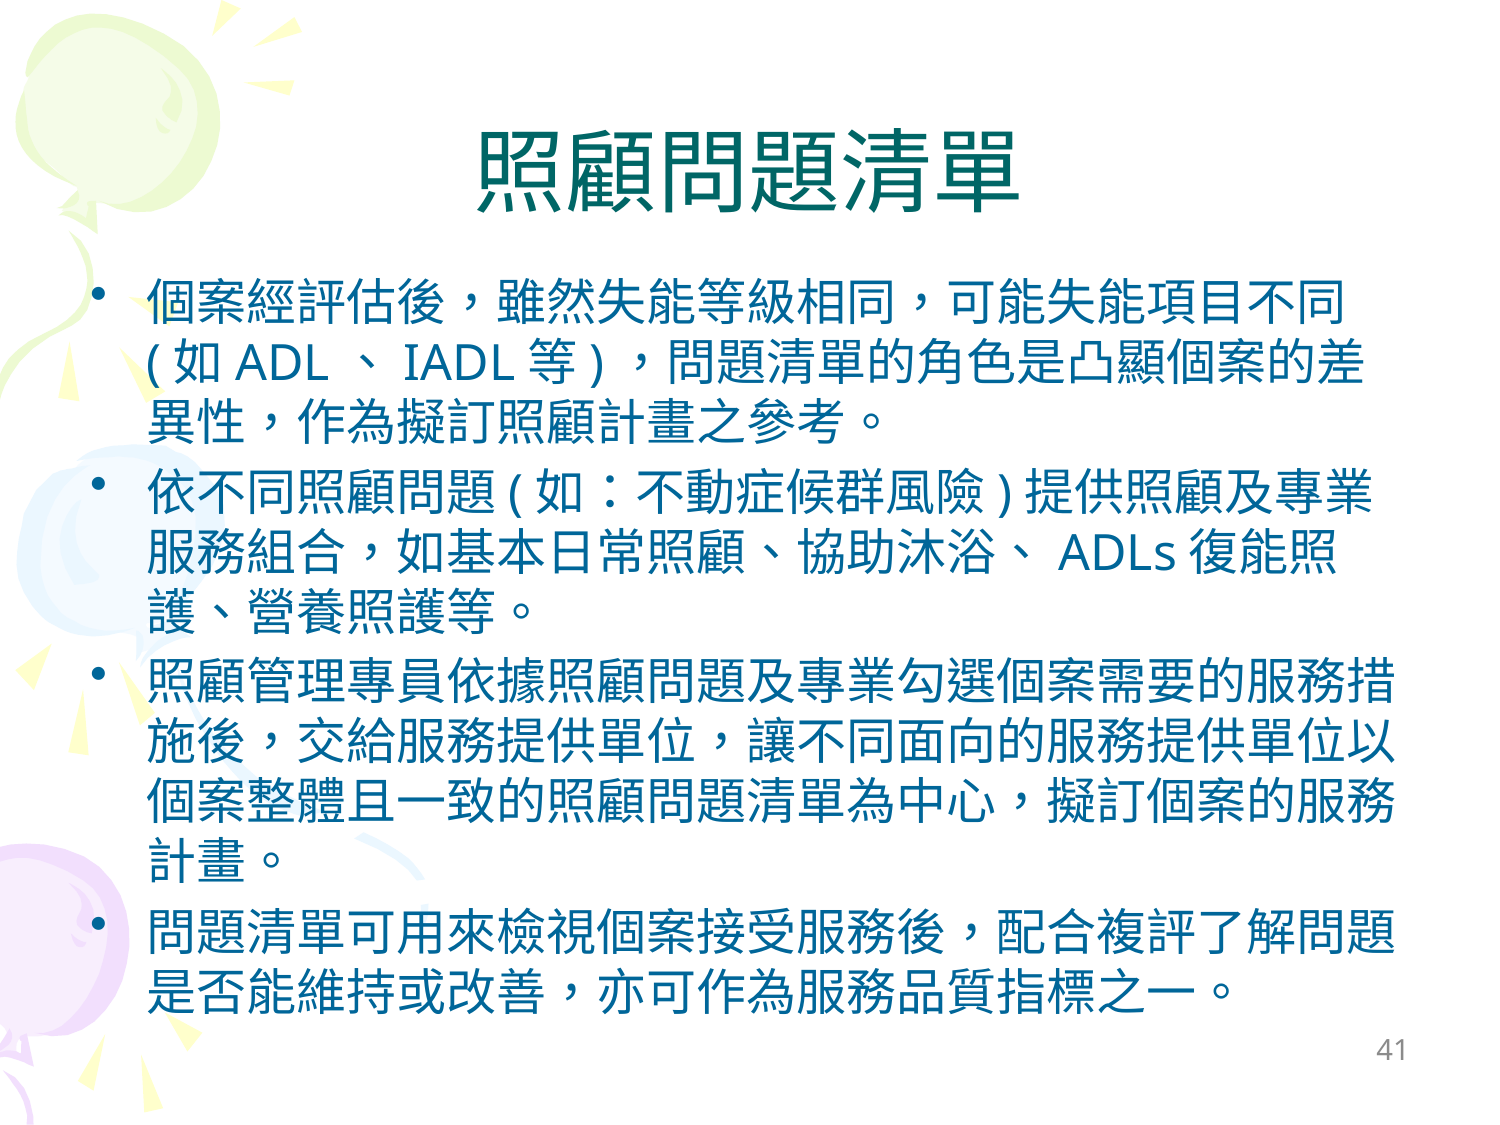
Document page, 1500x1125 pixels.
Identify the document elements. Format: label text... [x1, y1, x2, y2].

list 個案經評估後，雖然失能等級相同，可能失能項目不同(如ADL、IADL等)，問題清單的角色是凸顯個案的差異性，作為擬訂照顧計畫之參考。 依不同照顧問題(如：不動症候群風險)提供照顧及專業服務組合，如基本日常照顧、協助沐浴、ADLs復能照護、營養照護等。 照顧管理專員依據照顧問題及專業勾選個案需要的服務措施後，交給服務提供單位，讓不同面向的服務提供單位以個案整體且一致的照顧問題清單為中心，擬訂個案的服務計畫。 問題清單可用來檢視個案接受服務後，配合複評了解問題是否能維持或改善，亦可作為服務品質指標之一。 [75, 262, 1425, 994]
slide_number 41 [1074, 1023, 1426, 1100]
title 照顧問題清單 [72, 16, 1426, 233]
